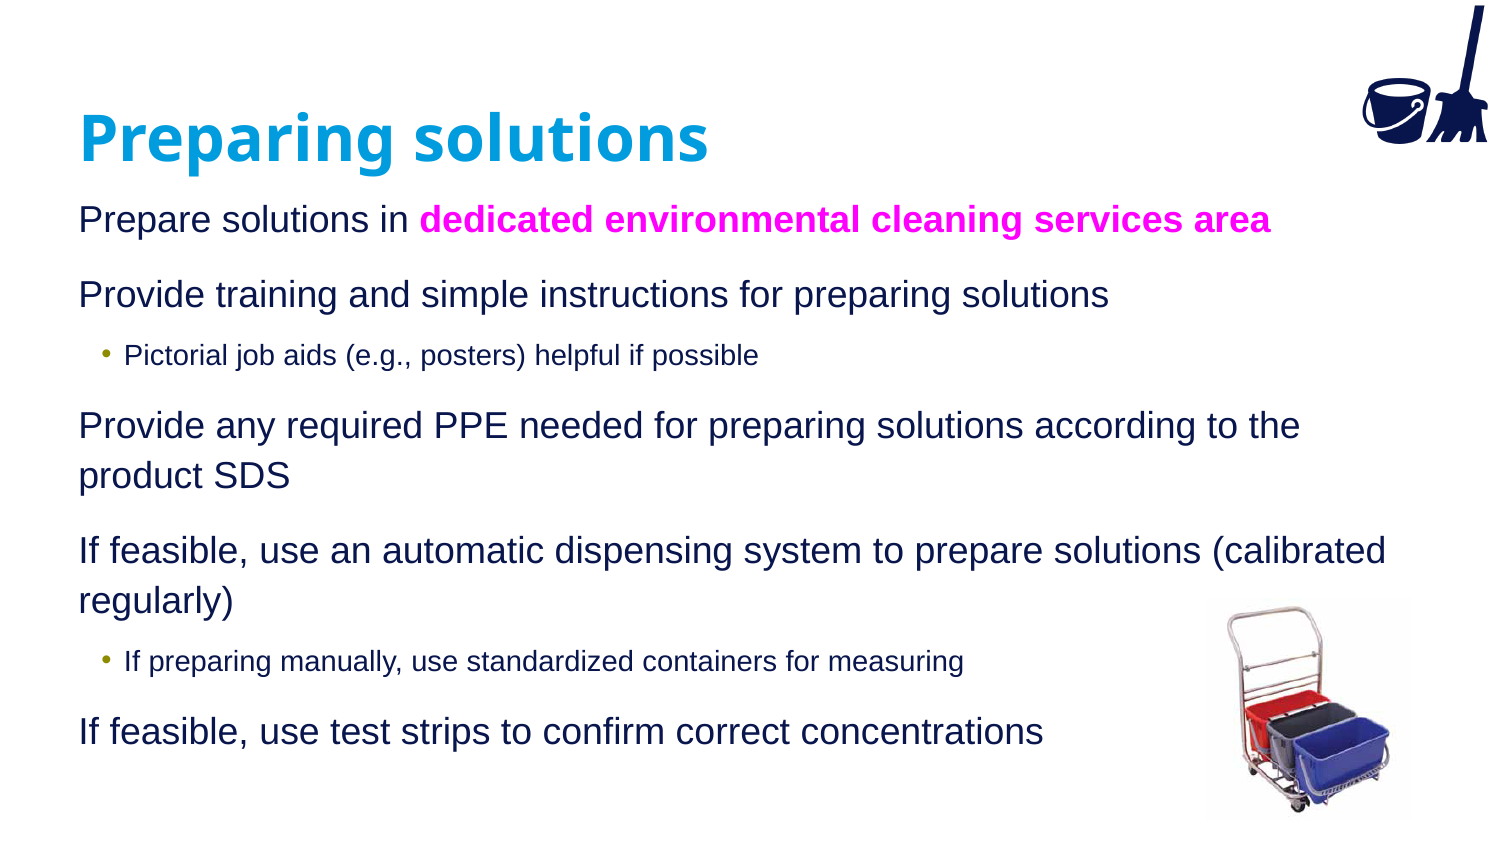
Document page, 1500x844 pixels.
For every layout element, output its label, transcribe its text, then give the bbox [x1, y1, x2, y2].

list Prepare solutions in dedicated environmental cleaning services area Provide training and simple instructions for preparing solutions Pictorial job aids (e.g., posters) helpful if possible Provide any required PPE needed for preparing solutions according to the product SDS If feasible, use an automatic dispensing system to prepare solutions (calibrated regularly) If preparing manually, use standardized containers for measuring If feasible, use test strips to confirm correct concentrations [75, 190, 1425, 739]
title Preparing solutions [75, 33, 1425, 175]
picture [1206, 598, 1411, 821]
picture [1349, 0, 1500, 150]
